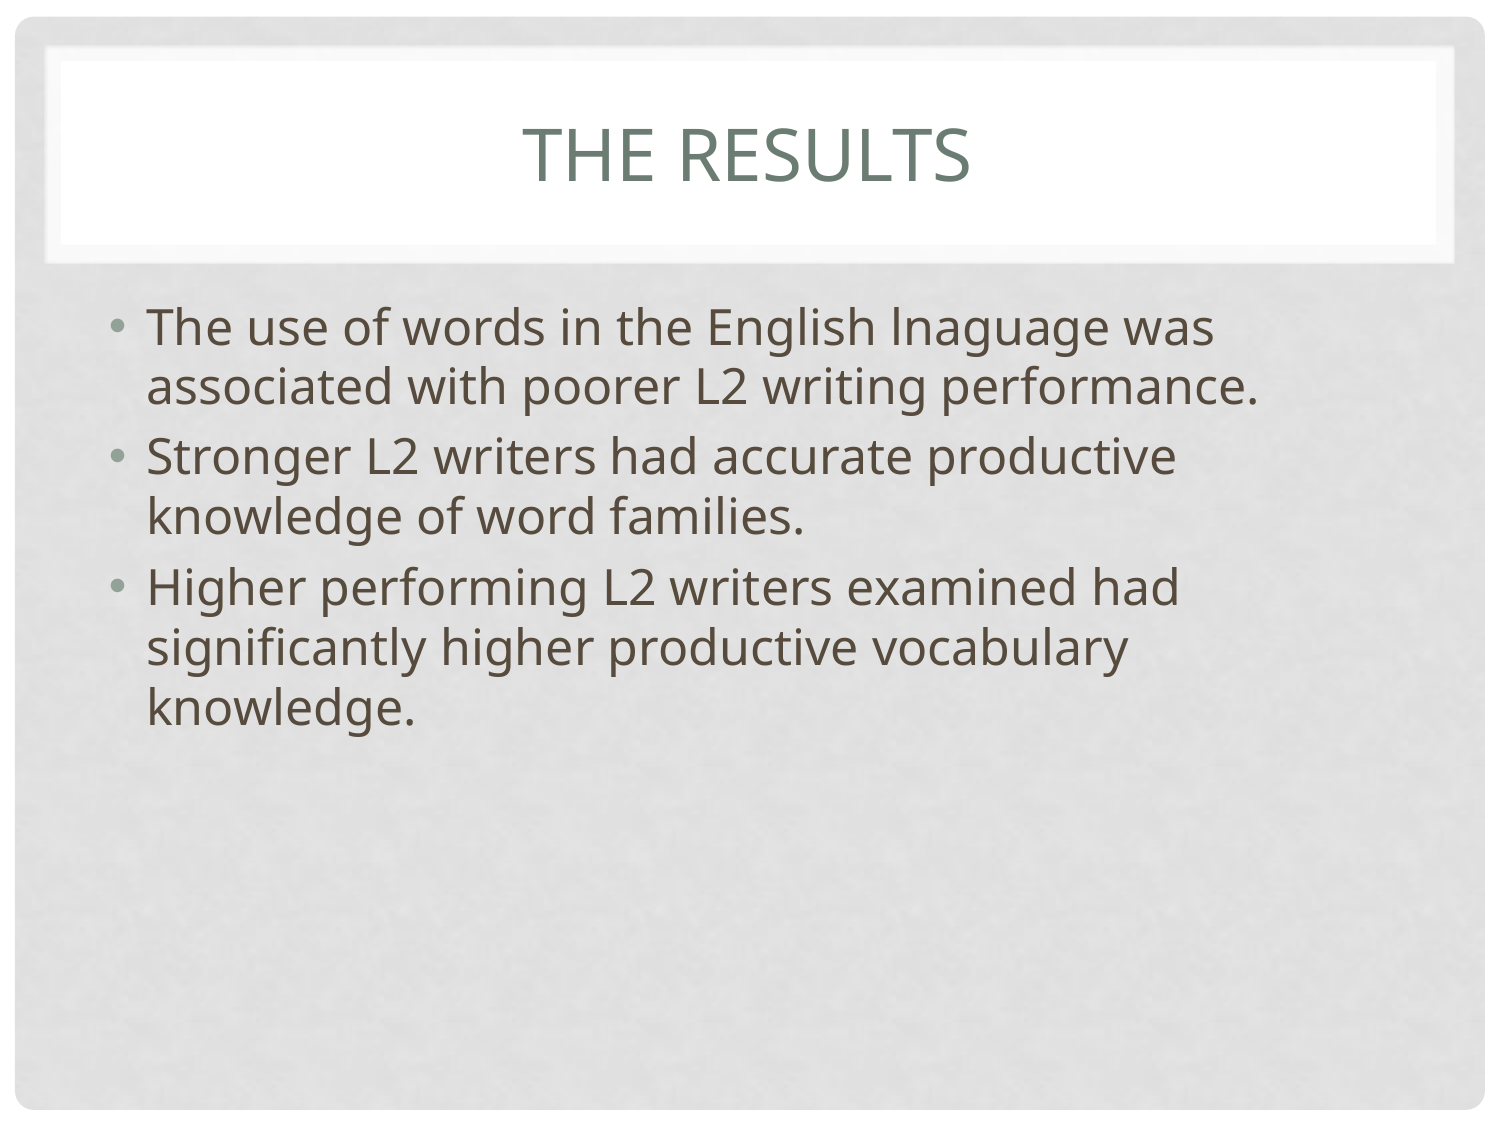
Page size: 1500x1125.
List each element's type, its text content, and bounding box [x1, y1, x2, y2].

list The use of words in the English lnaguage was associated with poorer L2 writing performance. Stronger L2 writers had accurate productive knowledge of word families. Higher performing L2 writers examined had significantly higher productive vocabulary knowledge. [75, 287, 1425, 1005]
title The Results [69, 66, 1425, 238]
